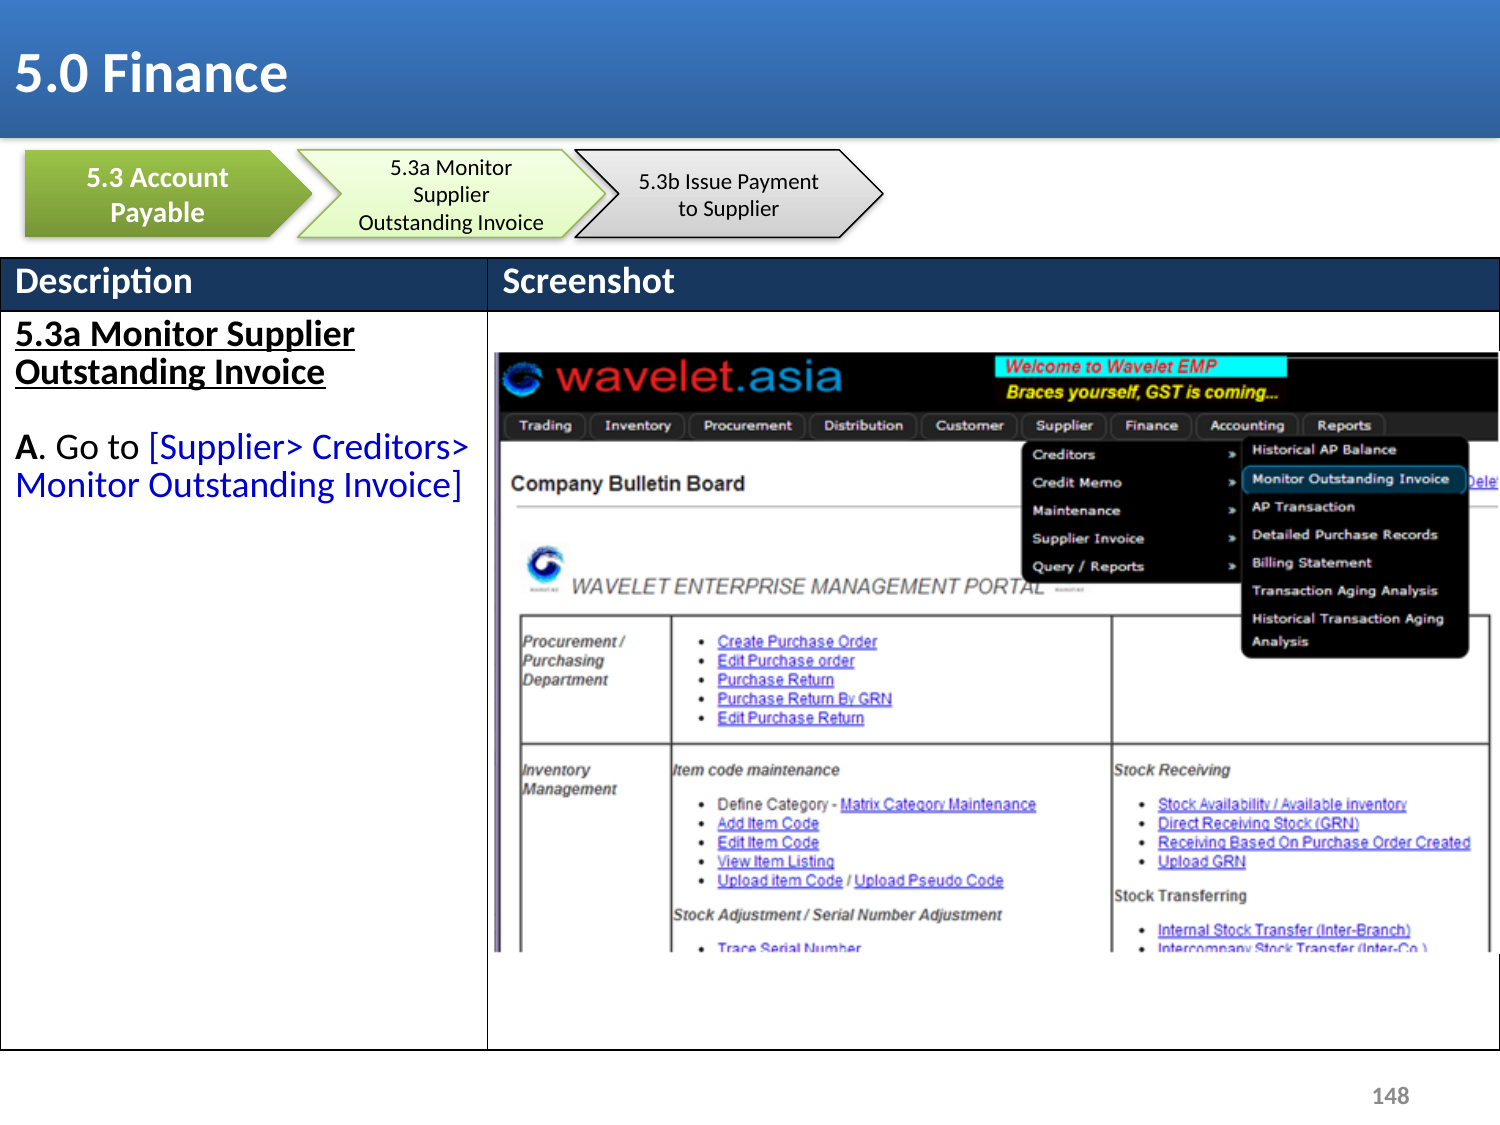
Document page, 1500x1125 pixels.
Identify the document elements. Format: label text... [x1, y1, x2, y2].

table_header Screenshot [488, 259, 1499, 310]
picture [493, 351, 1500, 955]
text_box 5.3a Monitor Supplier Outstanding Invoice [296, 149, 607, 239]
table_cell 5.3a Monitor Supplier Outstanding Invoice A. Go to [Supplier> Creditors> Monitor Outstanding Invoice] [1, 312, 487, 1049]
text_box 5.3 Account Payable [24, 149, 313, 238]
table_cell [488, 952, 1499, 1049]
slide_number 148 [1074, 1065, 1425, 1125]
table_cell [488, 312, 1499, 358]
text_box 5.3b Issue Payment to Supplier [574, 149, 884, 239]
table_header Description [1, 259, 487, 310]
text_box 5.0 Finance [0, 0, 1500, 138]
